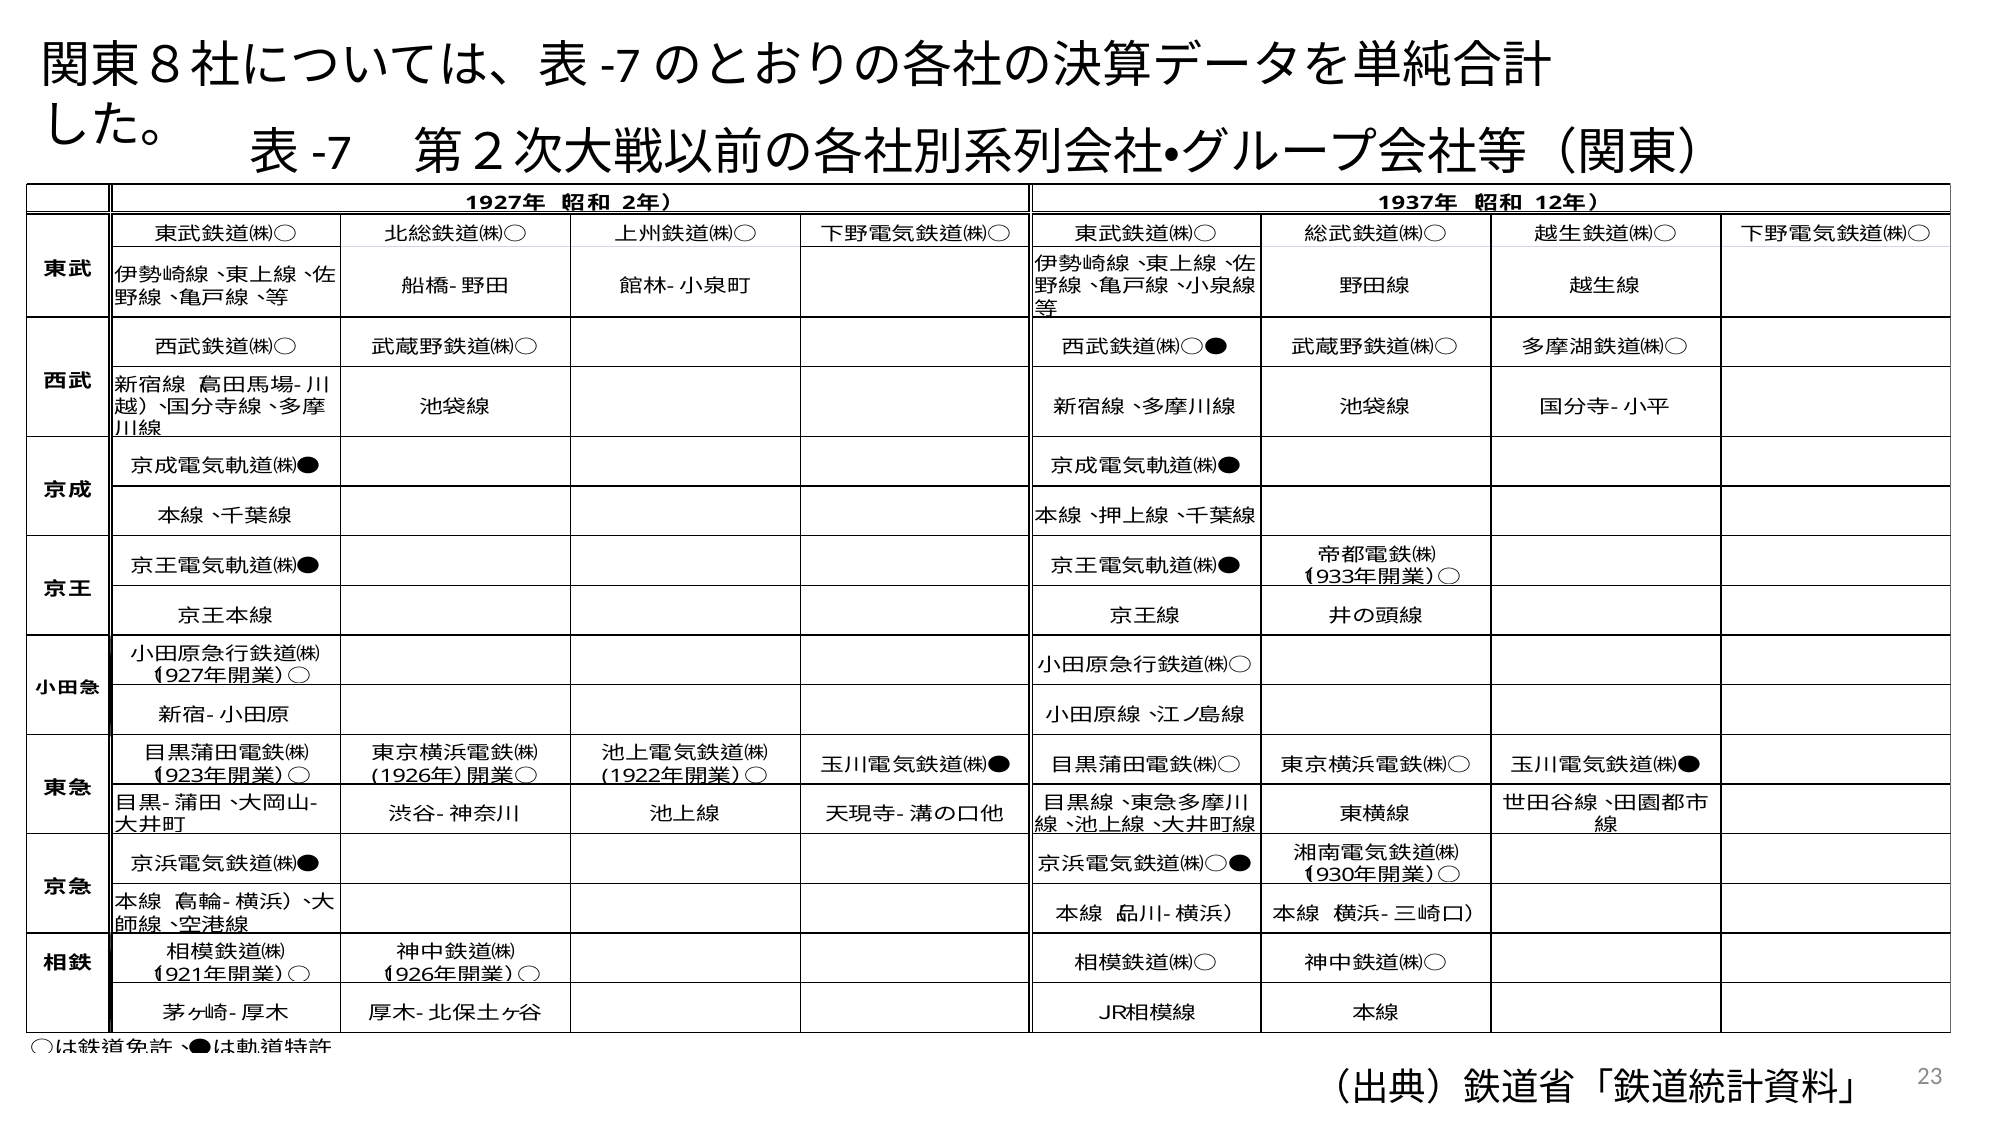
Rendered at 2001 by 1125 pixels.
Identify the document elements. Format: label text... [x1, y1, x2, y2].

slide_number 23 [1490, 1064, 1958, 1105]
title 表-7 第２次大戦以前の各社別系列会社・グループ会社等（関東） [59, 122, 1918, 177]
picture [25, 183, 1953, 1056]
text_box （出典）鉄道省「鉄道統計資料」 [1299, 1067, 1902, 1116]
text_box 関東８社については、表-7のとおりの各社の決算データを単純合計した。 [25, 25, 1597, 161]
